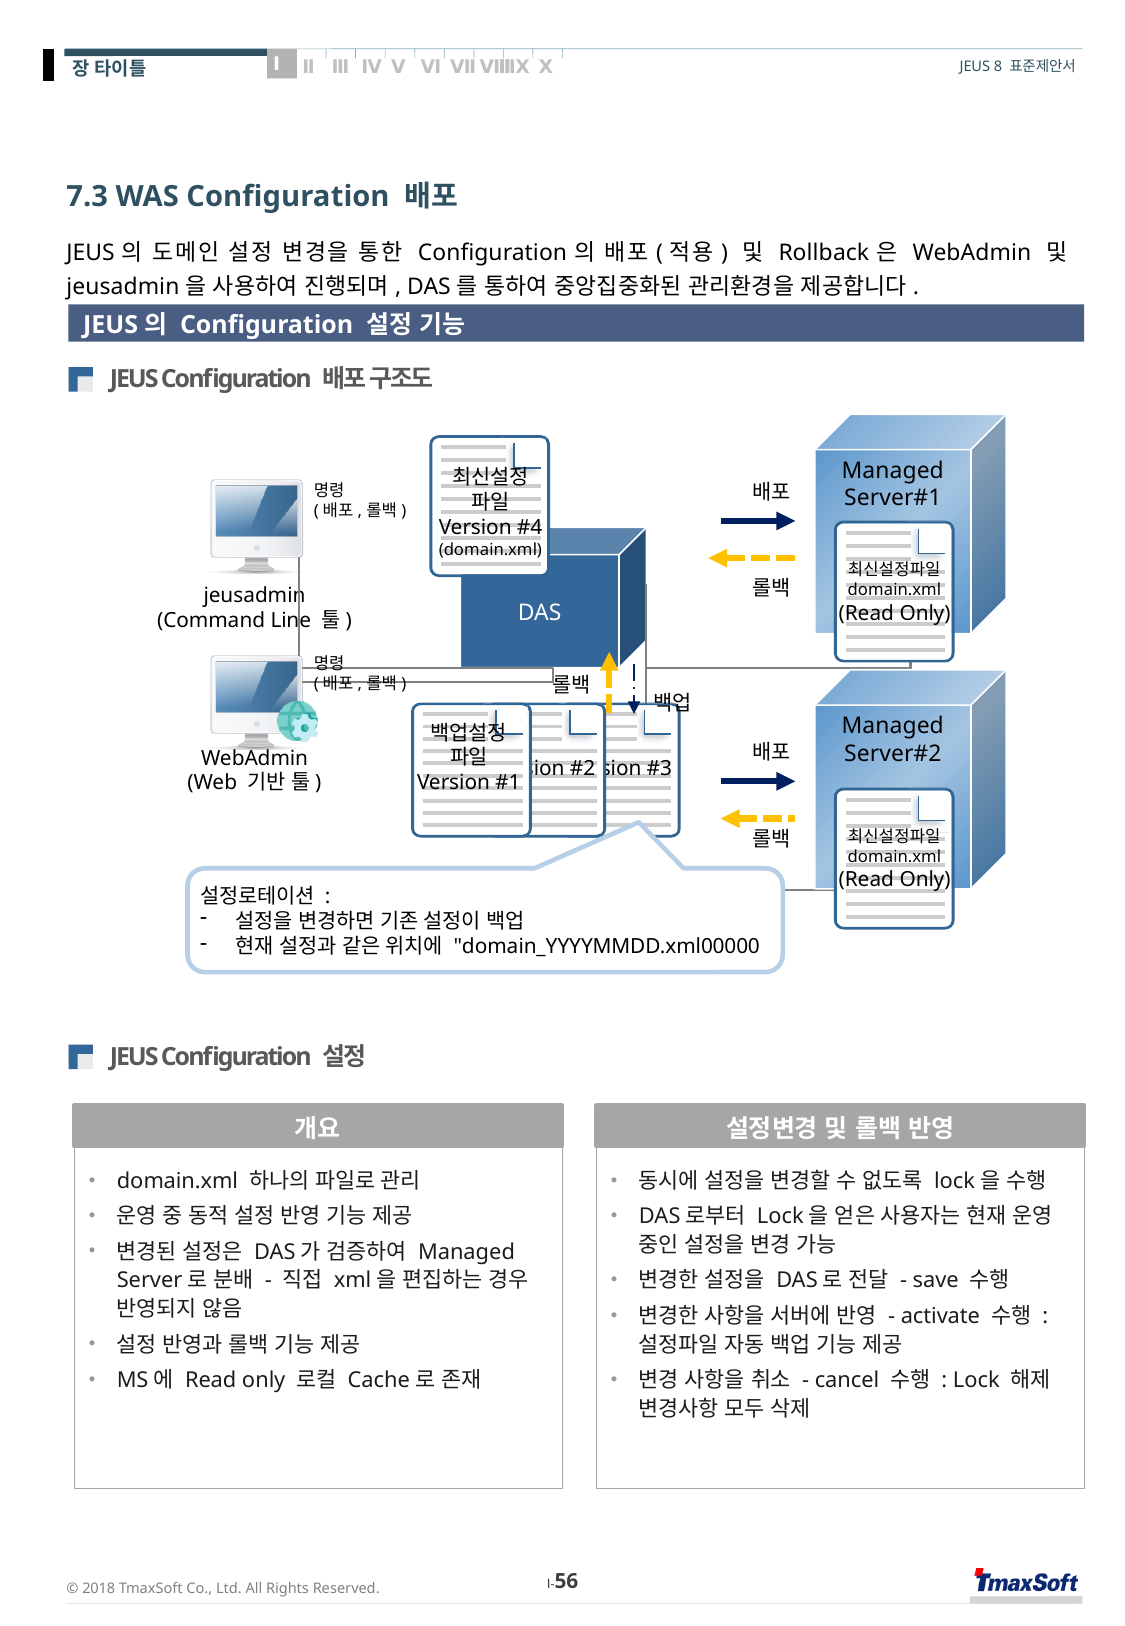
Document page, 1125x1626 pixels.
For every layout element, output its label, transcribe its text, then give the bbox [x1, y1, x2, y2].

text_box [68, 1040, 554, 1071]
text_box JEUS의 Configuration 설정 기능 [68, 304, 1085, 342]
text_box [68, 362, 554, 394]
text_box 동시에 설정을 변경할 수 없도록 lock을 수행 DAS로부터 Lock을 얻은 사용자는 현재 운영 중인 설정을 변경 가능 변경한 설정을 DAS로 전달 - save 수행 변경한 사항을 서버에 반영 - activate 수행 : 설정파일 자동 백업 기능 제공 변경 사항을 취소 - cancel 수행 : Lock 해제 변경사항 모두 삭제 [594, 1148, 1086, 1491]
picture [974, 1568, 1078, 1592]
title 7.3 WAS Configuration 배포 [66, 168, 1083, 217]
text_box 설정변경 및 롤백 반영 [594, 1103, 1086, 1148]
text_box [146, 414, 1007, 973]
text_box 개요 [72, 1103, 564, 1148]
list JEUS의 도메인 설정 변경을 통한 Configuration의 배포(적용) 및 Rollback은 WebAdmin 및 jeusadmin을 사용하여 진행되며, DAS를 통하여 중앙집중화된 관리환경을 제공합니다. [66, 230, 1083, 276]
text_box domain.xml 하나의 파일로 관리 운영 중 동적 설정 반영 기능 제공 변경된 설정은 DAS가 검증하여 Managed Server로 분배 - 직접 xml을 편집하는 경우 반영되지 않음 설정 반영과 롤백 기능 제공 MS에 Read only 로컬 Cache로 존재 [72, 1148, 564, 1491]
